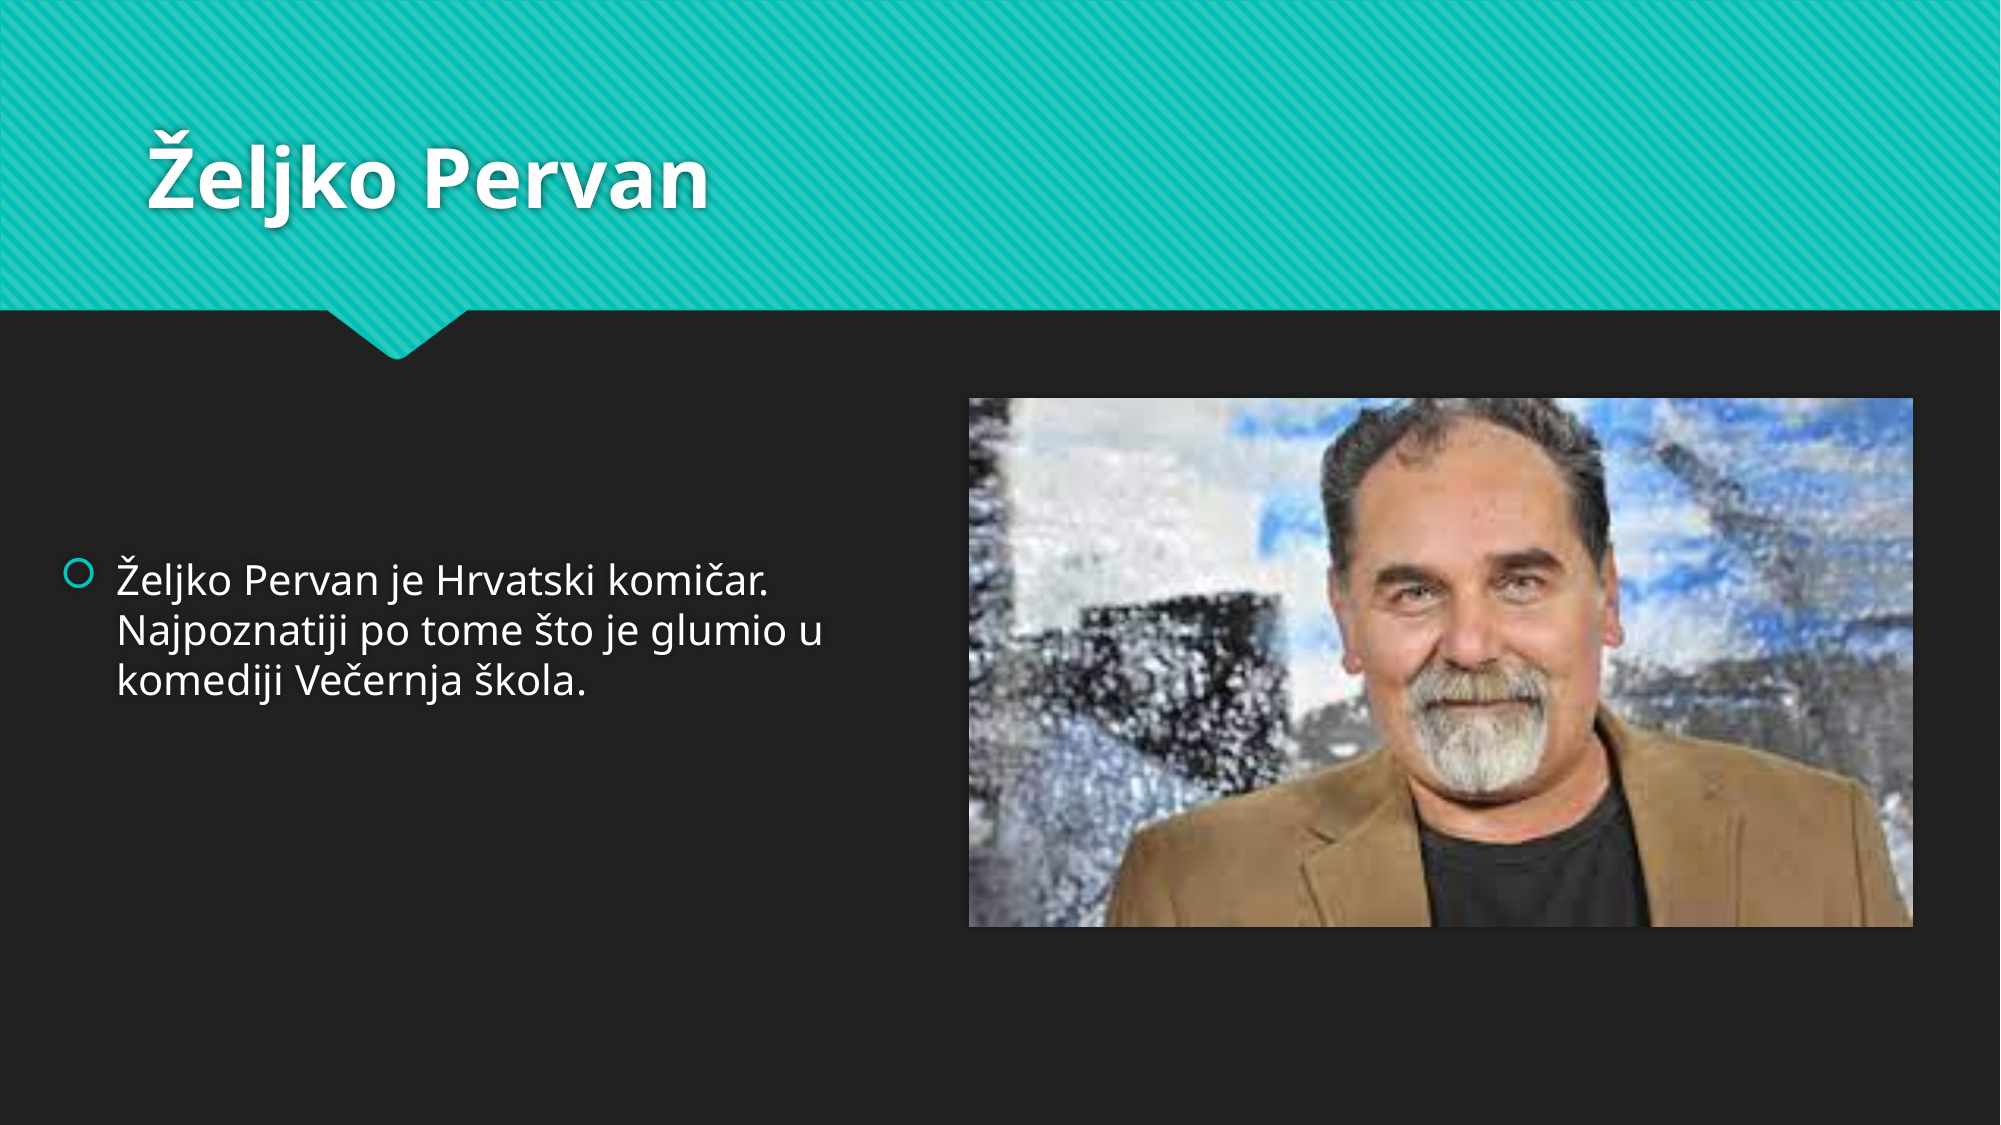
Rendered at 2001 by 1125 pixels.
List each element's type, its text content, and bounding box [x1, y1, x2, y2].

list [968, 398, 1913, 928]
title Željko Pervan [132, 73, 1868, 233]
list Željko Pervan je Hrvatski komičar. Najpoznatiji po tome što je glumio u komediji Večernja škola. [45, 330, 896, 928]
